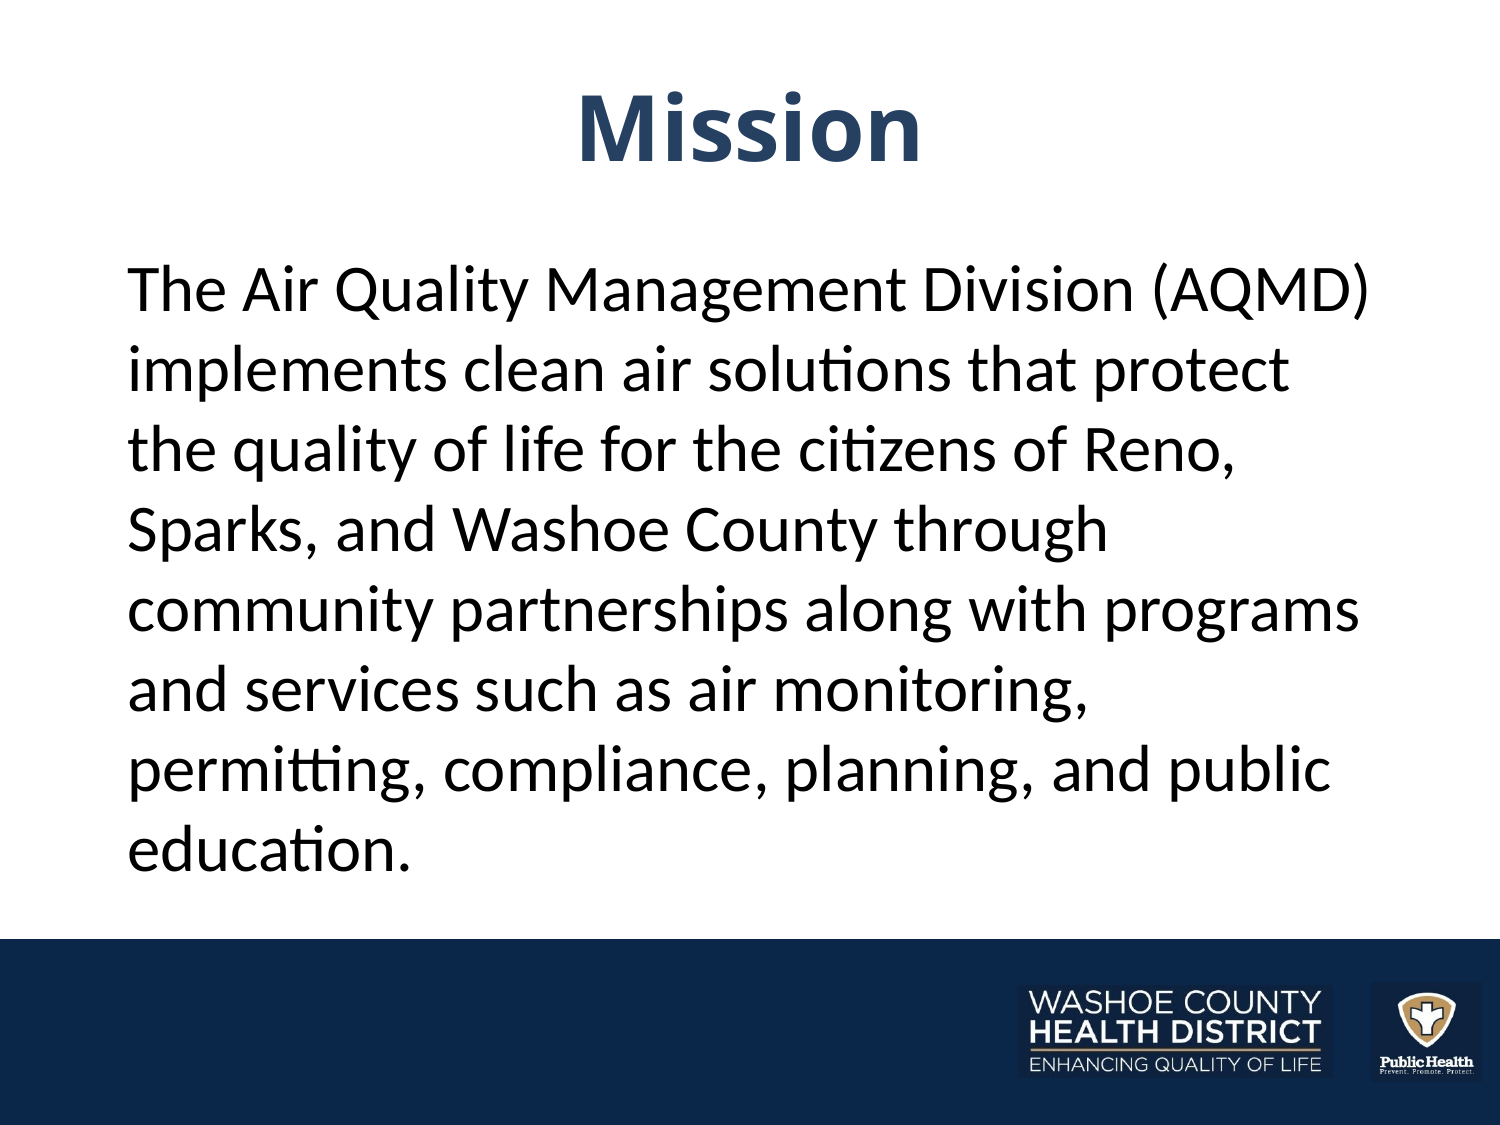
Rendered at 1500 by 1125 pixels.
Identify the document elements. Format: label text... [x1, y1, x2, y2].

title Mission [112, 50, 1388, 199]
picture [1018, 985, 1333, 1078]
picture [1371, 982, 1482, 1082]
text_box [58, 199, 1442, 841]
text_box The Air Quality Management Division (AQMD) implements clean air solutions that protect the quality of life for the citizens of Reno, Sparks, and Washoe County through community partnerships along with programs and services such as air monitoring, permitting, compliance, planning, and public education. [112, 237, 1388, 892]
